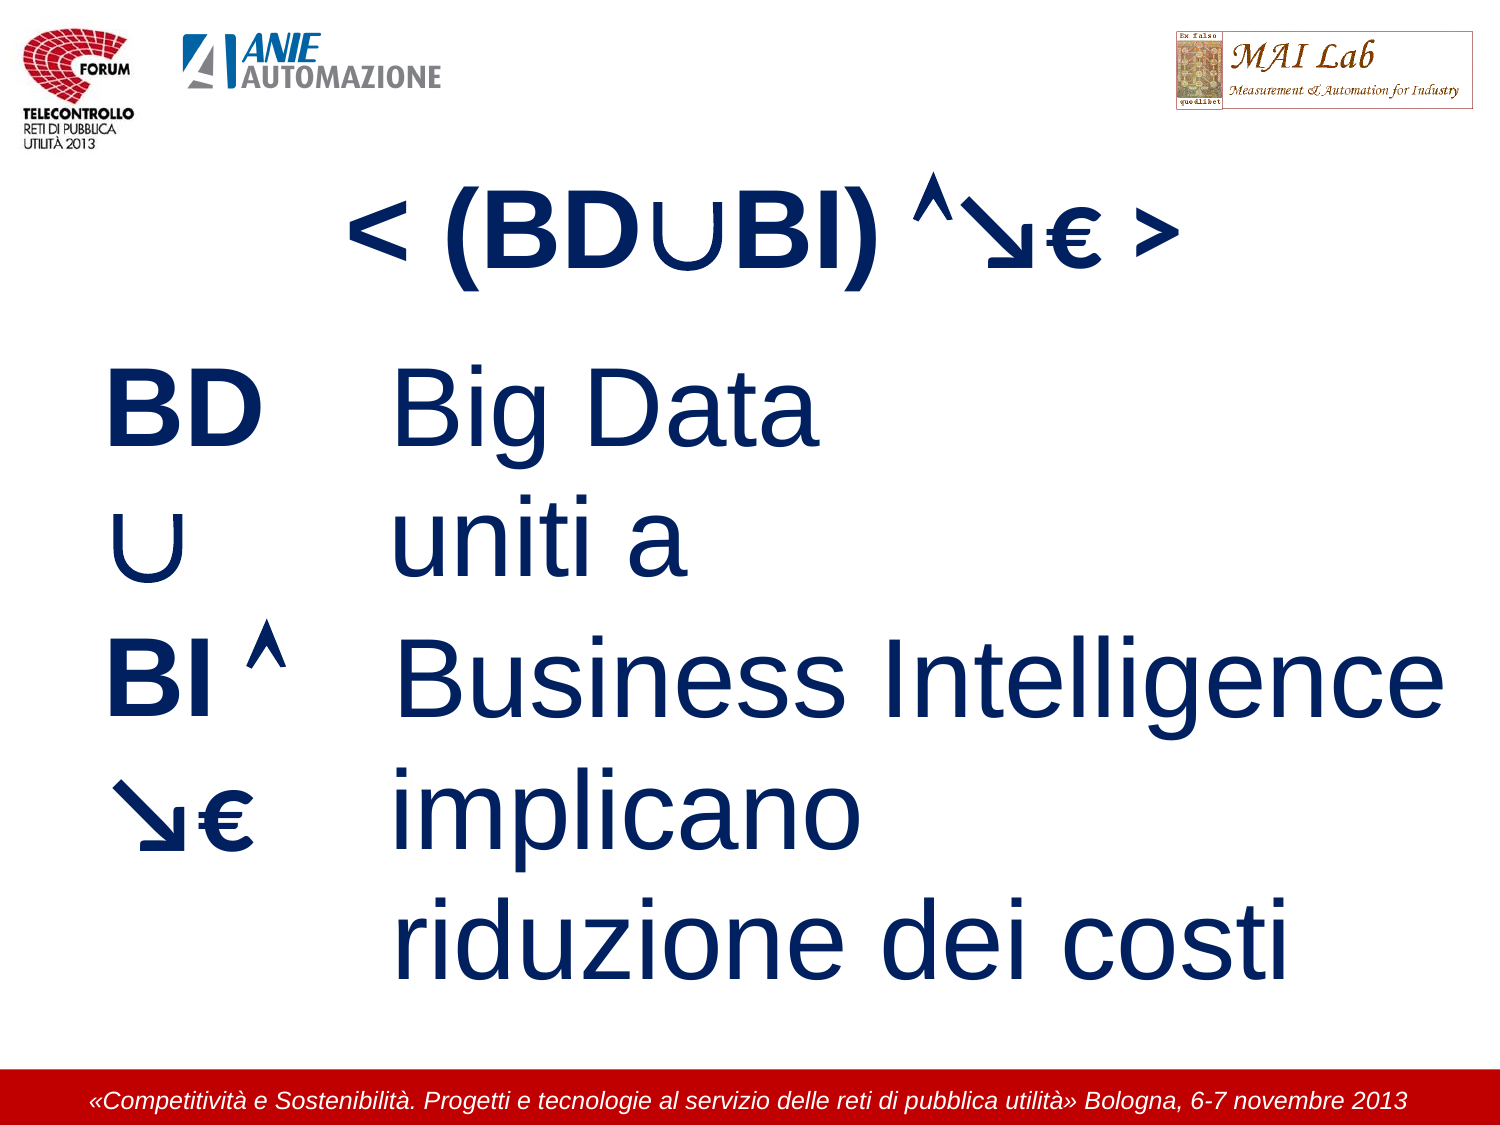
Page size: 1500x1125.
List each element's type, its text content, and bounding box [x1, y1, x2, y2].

text_box uniti a [373, 456, 704, 606]
text_box riduzione dei costi [376, 859, 1307, 1010]
text_box < (BDBI) ↘€ > [331, 148, 1199, 299]
picture [1, 1, 464, 161]
text_box «Competitività e Sostenibilità. Progetti e tecnologie al servizio delle reti di pubblica utilità» Bologna, 6-7 novembre 2013 [0, 1069, 1500, 1125]
text_box BD BI  ↘€ [88, 326, 325, 881]
text_box implicano [374, 729, 880, 880]
picture [1175, 30, 1474, 110]
text_box Business Intelligence [377, 597, 1464, 748]
text_box Big Data [374, 326, 836, 476]
